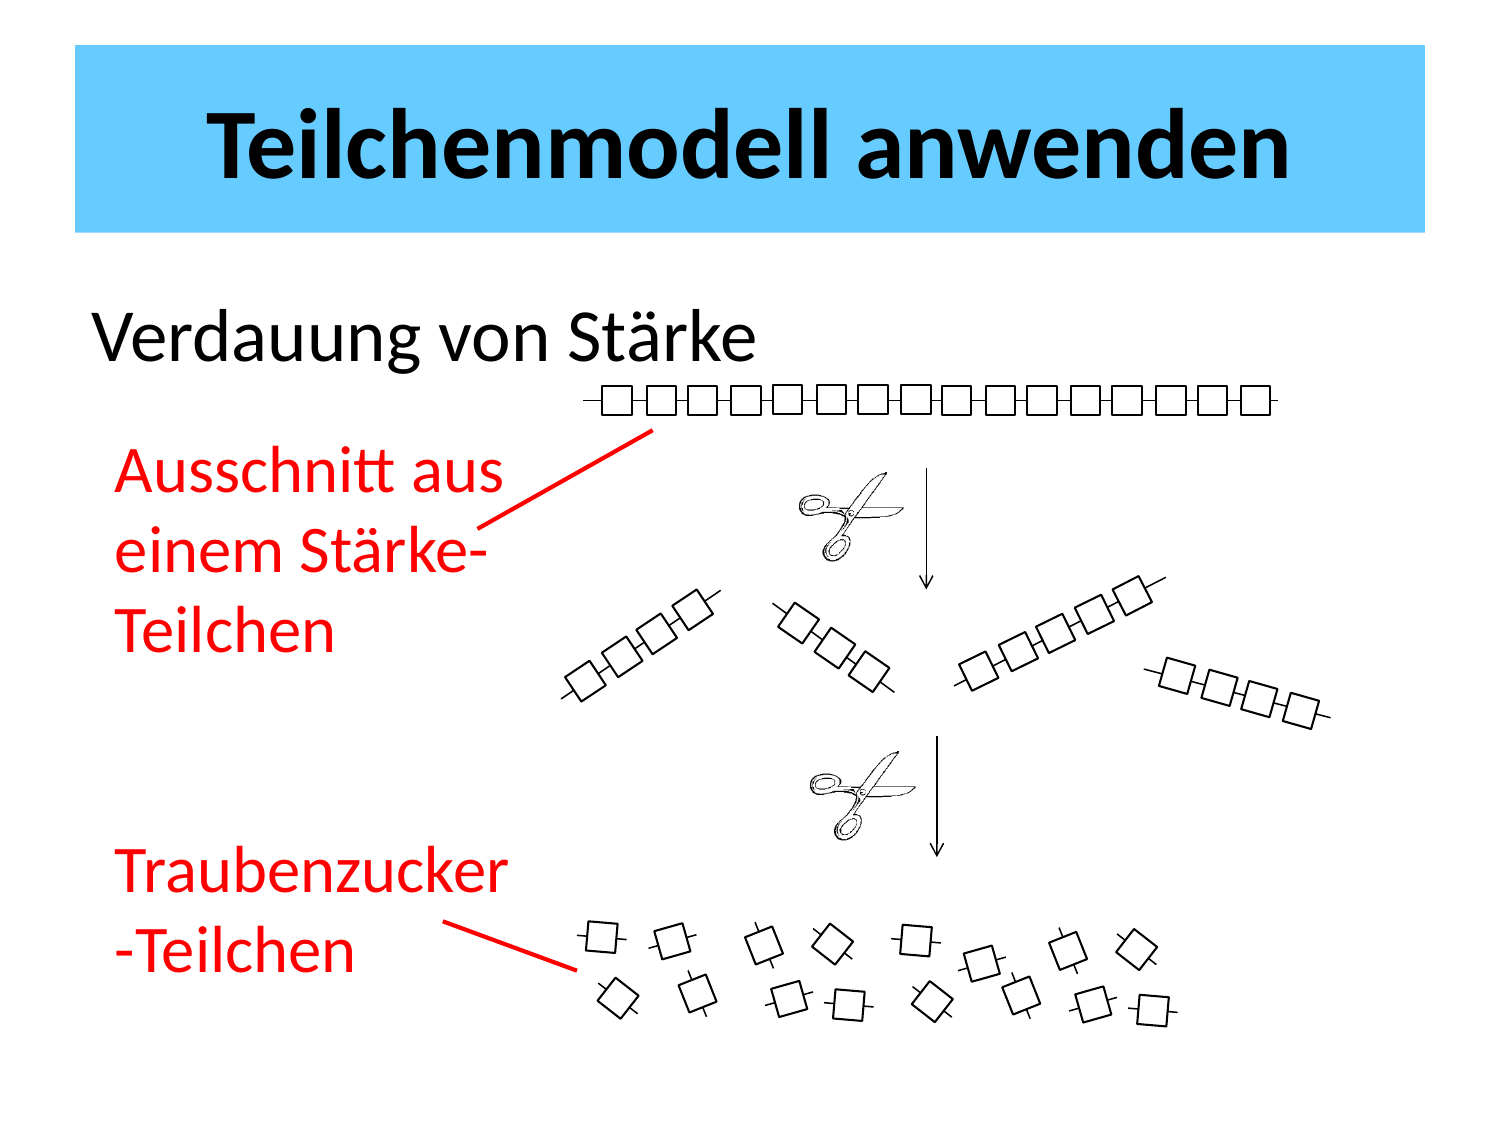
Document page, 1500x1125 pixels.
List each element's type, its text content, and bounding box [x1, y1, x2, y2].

picture [808, 751, 916, 842]
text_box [442, 920, 578, 971]
picture [796, 472, 905, 563]
text_box Verdauung von Stärke [76, 278, 1341, 384]
text_box Ausschnitt aus einem Stärke-Teilchen Traubenzucker-Teilchen [100, 418, 526, 994]
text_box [544, 384, 1334, 1026]
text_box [477, 430, 653, 530]
title Teilchenmodell anwenden [75, 45, 1425, 233]
